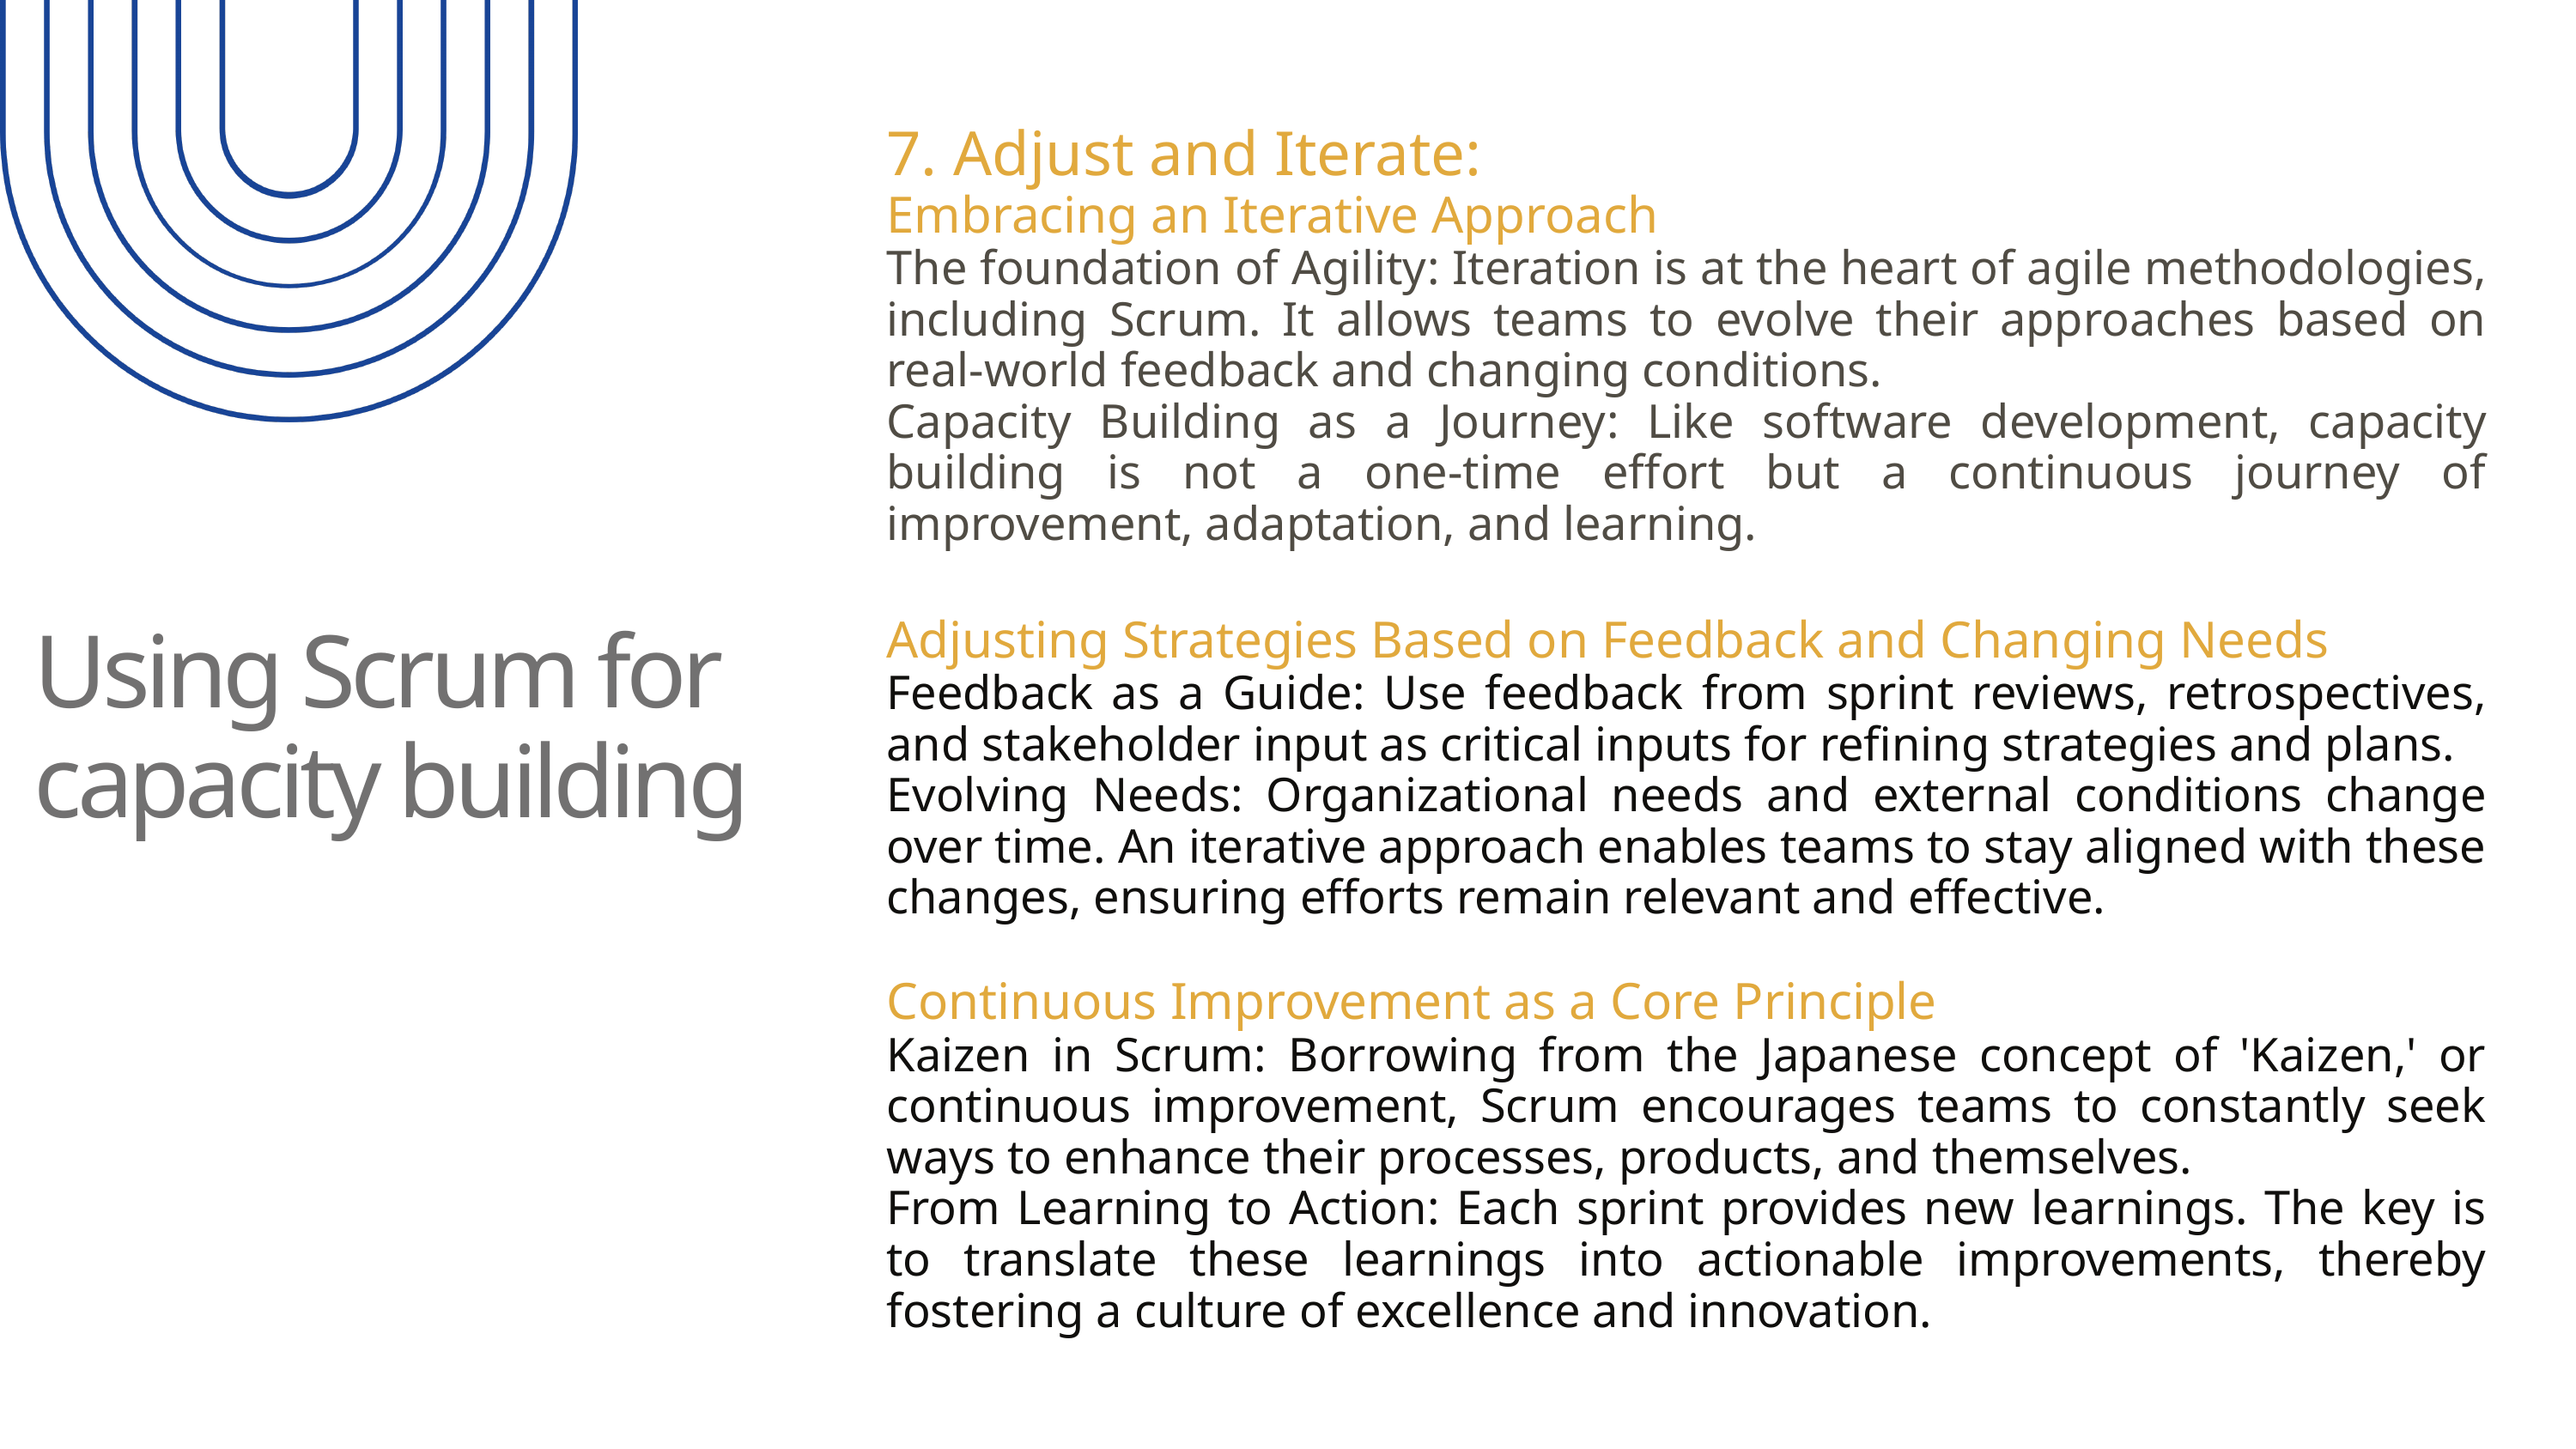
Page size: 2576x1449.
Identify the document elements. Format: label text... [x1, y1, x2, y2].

text_box Using Scrum for capacity building [33, 617, 909, 838]
text_box 7. Adjust and Iterate: Embracing an Iterative Approach The foundation of Agility: Iteration is at the heart of agile methodologies, including Scrum. It allows teams to evolve their approaches based on real-world feedback and changing conditions. Capacity Building as a Journey: Like software development, capacity building is not a one-time effort but a continuous journey of improvement, adaptation, and learning. Adjusting Strategies Based on Feedback and Changing Needs Feedback as a Guide: Use feedback from sprint reviews, retrospectives, and stakeholder input as critical inputs for refining strategies and plans. Evolving Needs: Organizational needs and external conditions change over time. An iterative approach enables teams to stay aligned with these changes, ensuring efforts remain relevant and effective. Continuous Improvement as a Core Principle Kaizen in Scrum: Borrowing from the Japanese concept of 'Kaizen,' or continuous improvement, Scrum encourages teams to constantly seek ways to enhance their processes, products, and themselves. From Learning to Action: Each sprint provides new learnings. The key is to translate these learnings into actionable improvements, thereby fostering a culture of excellence and innovation. [886, 120, 2488, 1337]
text_box [0, 0, 579, 422]
